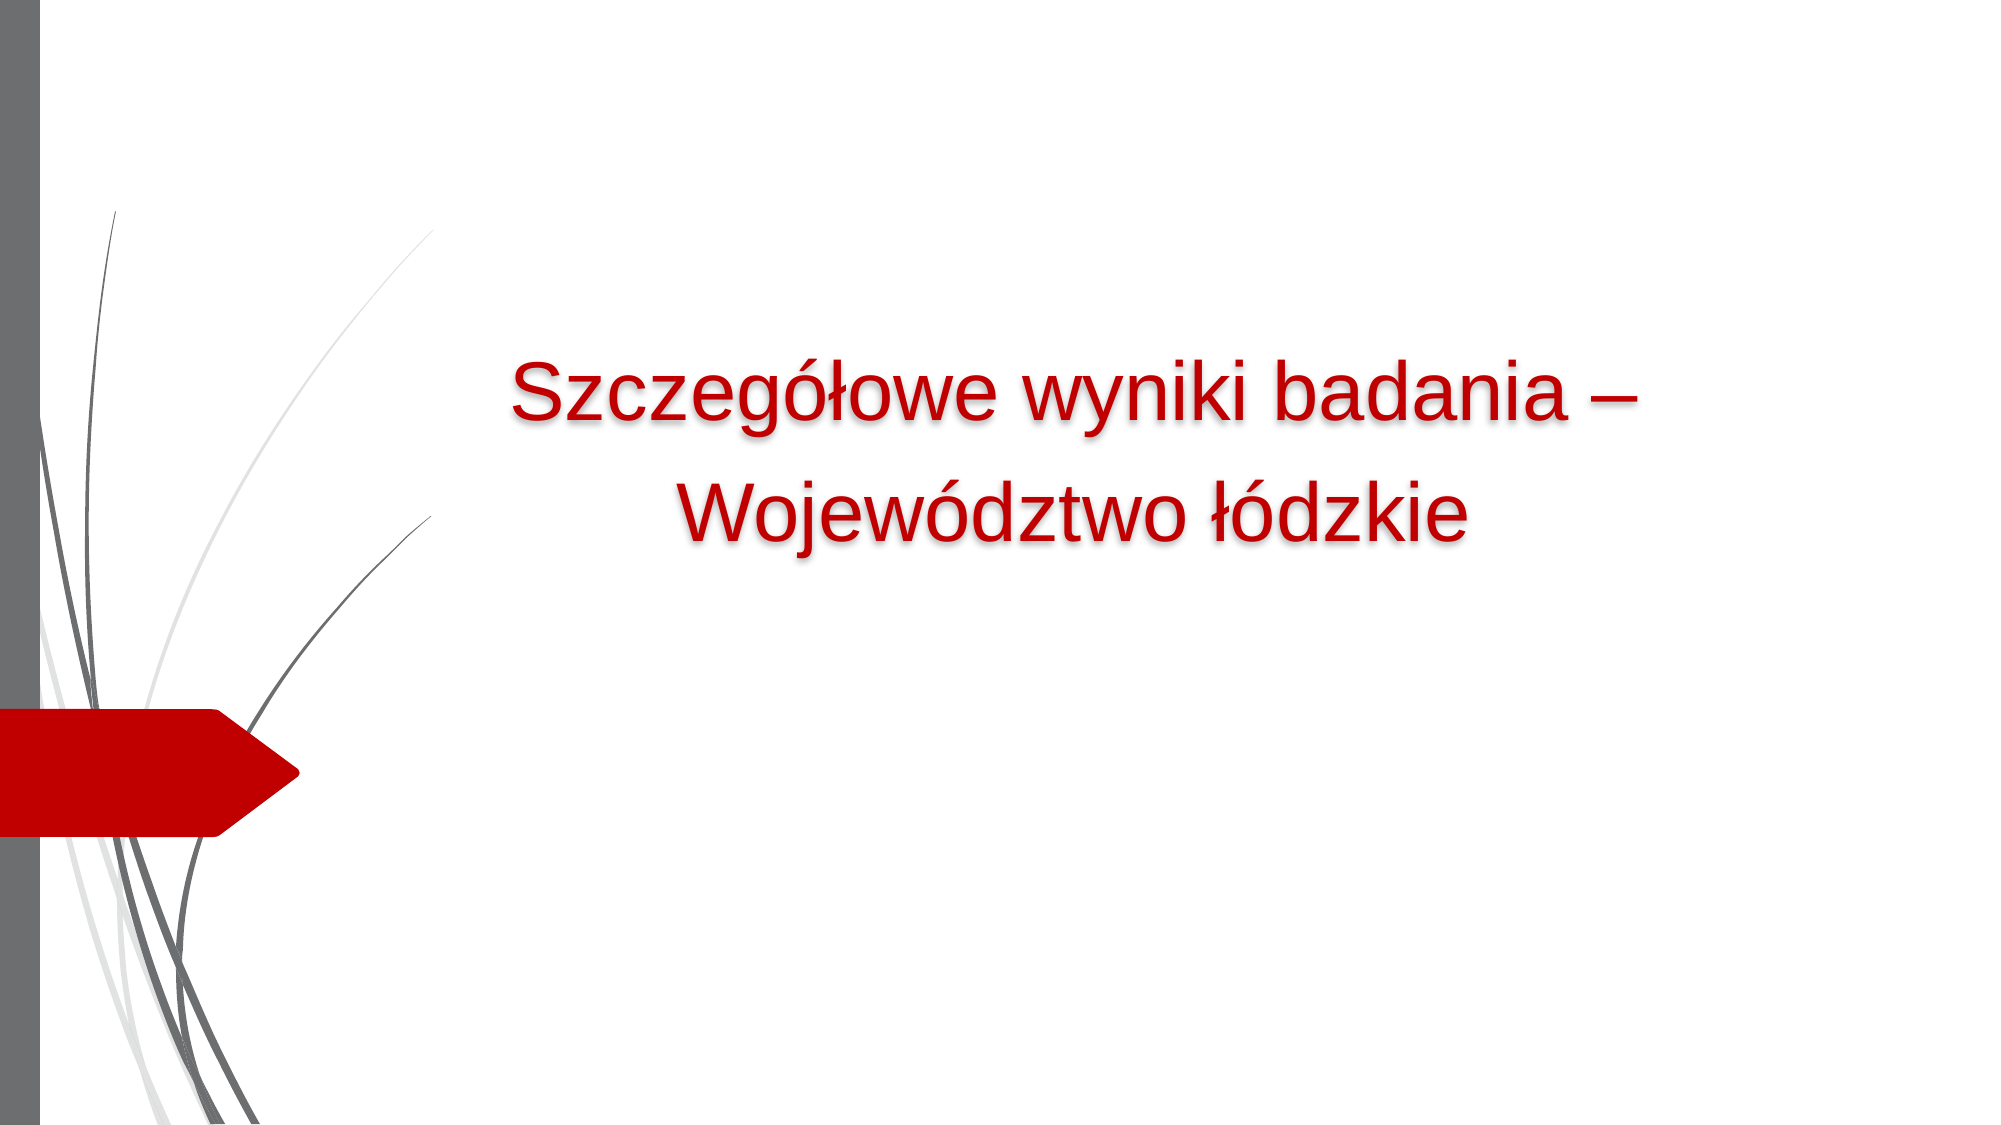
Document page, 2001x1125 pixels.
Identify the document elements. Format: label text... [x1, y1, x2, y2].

subtitle Szczegółowe wyniki badania – Województwo łódzkie [469, 329, 1679, 716]
